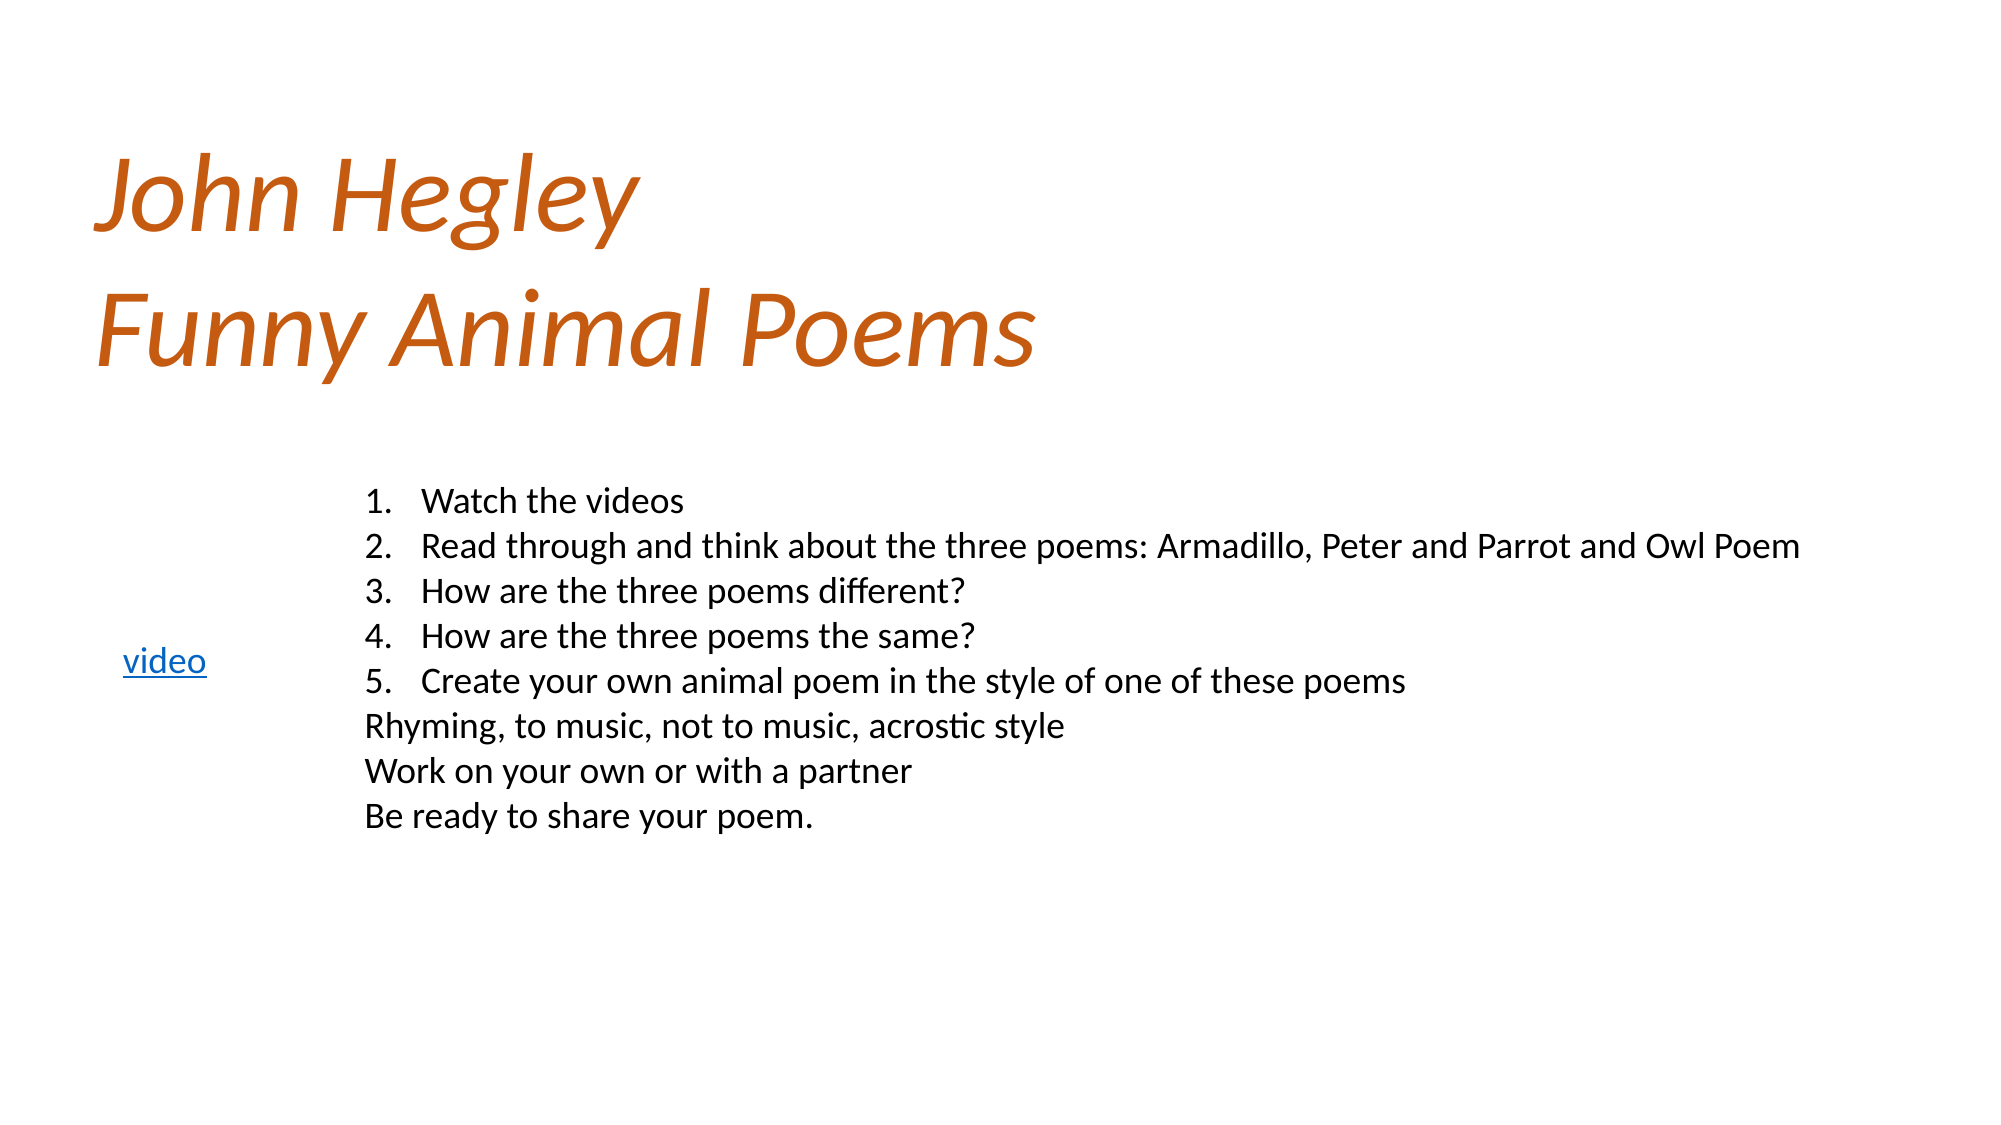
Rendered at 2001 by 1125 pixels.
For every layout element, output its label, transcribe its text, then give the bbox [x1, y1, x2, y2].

text_box Watch the videos Read through and think about the three poems: Armadillo, Peter and Parrot and Owl Poem How are the three poems different? How are the three poems the same? Create your own animal poem in the style of one of these poems Rhyming, to music, not to music, acrostic style Work on your own or with a partner Be ready to share your poem. [349, 468, 1818, 889]
text_box John Hegley Funny Animal Poems [79, 112, 1079, 667]
text_box video [108, 628, 222, 689]
